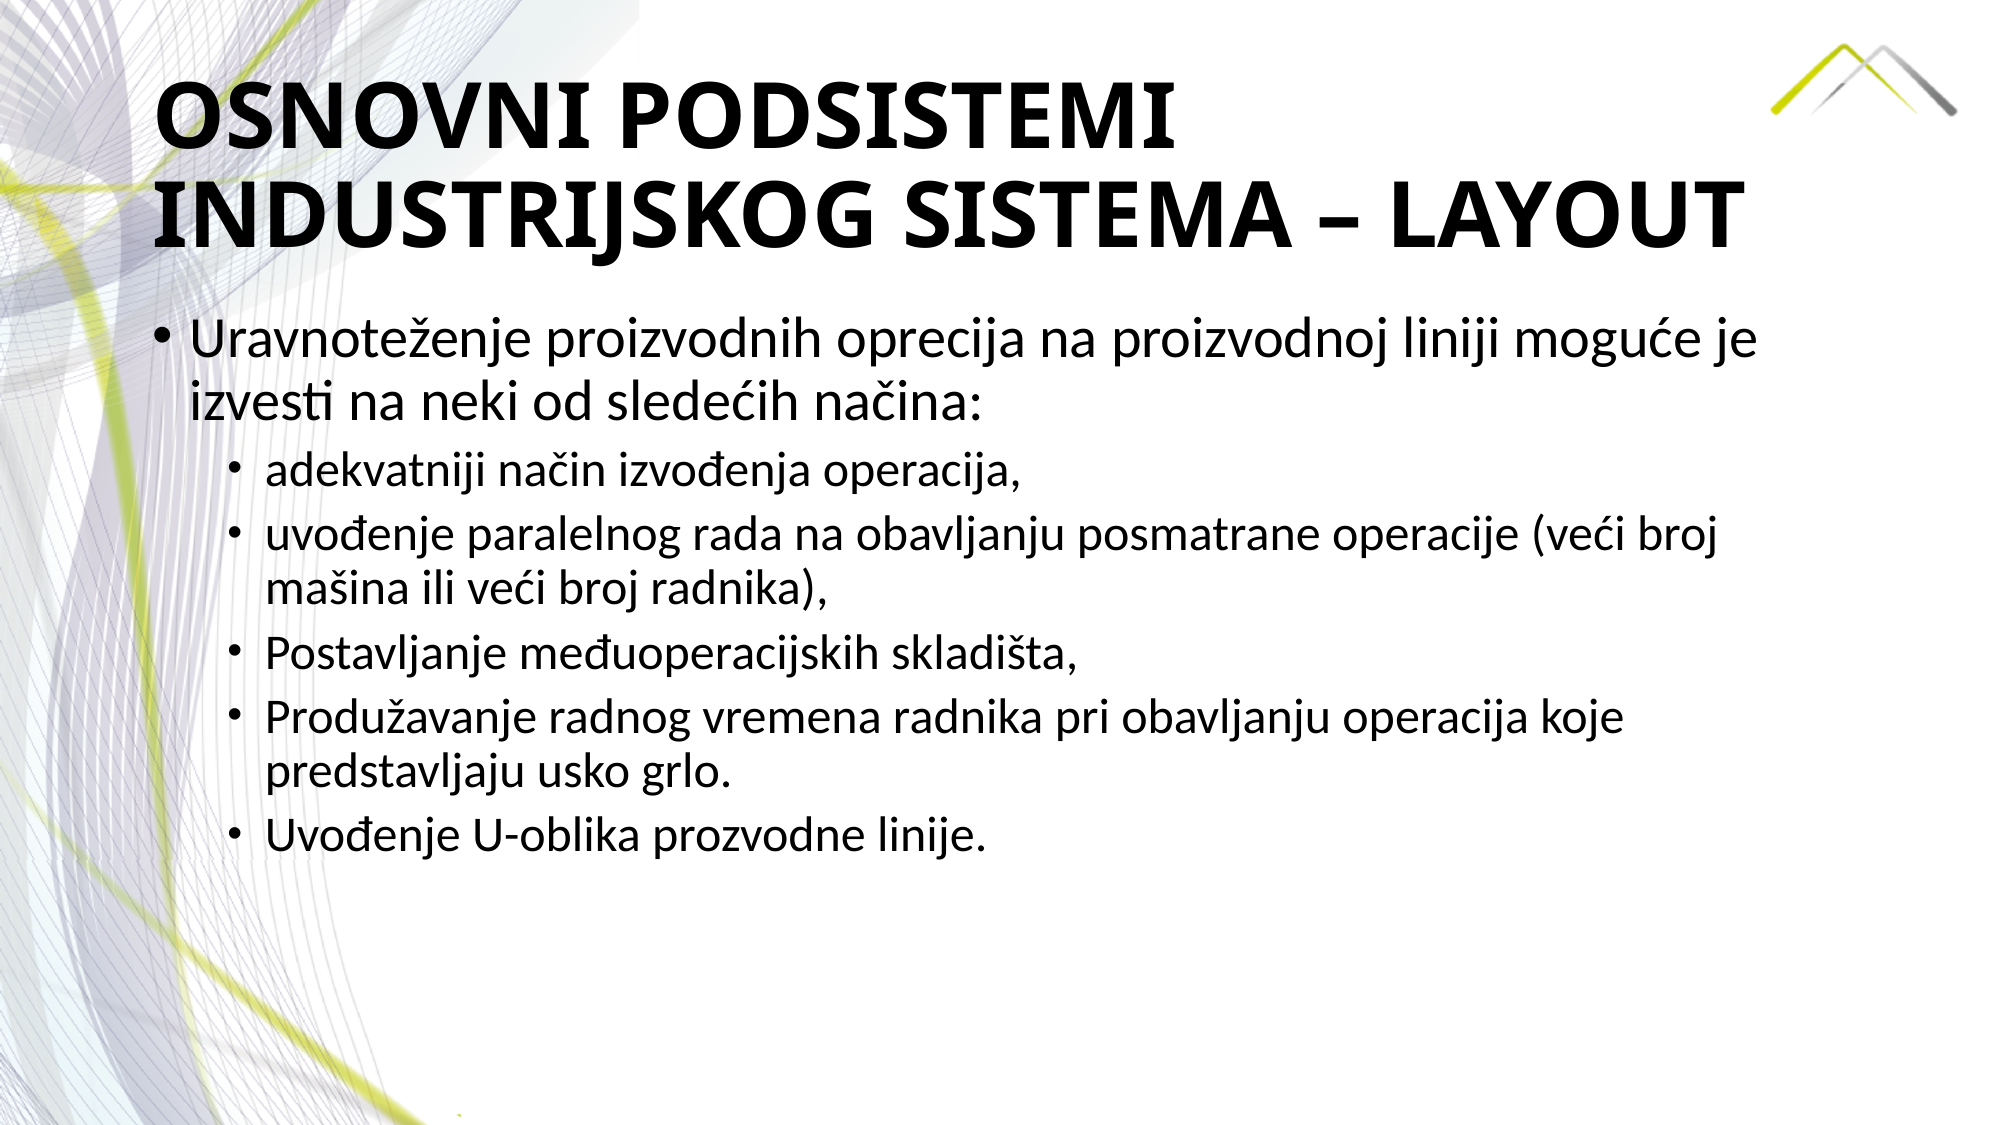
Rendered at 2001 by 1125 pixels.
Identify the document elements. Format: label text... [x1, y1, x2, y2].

list Uravnoteženje proizvodnih oprecija na proizvodnoj liniji moguće je izvesti na neki od sledećih načina: adekvatniji način izvođenja operacija, uvođenje paralelnog rada na obavljanju posmatrane operacije (veći broj mašina ili veći broj radnika), Postavljanje međuoperacijskih skladišta, Produžavanje radnog vremena radnika pri obavljanju operacija koje predstavljaju usko grlo. Uvođenje U-oblika prozvodne linije. [137, 299, 1863, 1014]
picture [1718, 0, 2000, 167]
picture [0, 0, 661, 1125]
title OSNOVNI PODSISTEMI INDUSTRIJSKOG SISTEMA – LAYOUT [137, 59, 1863, 278]
